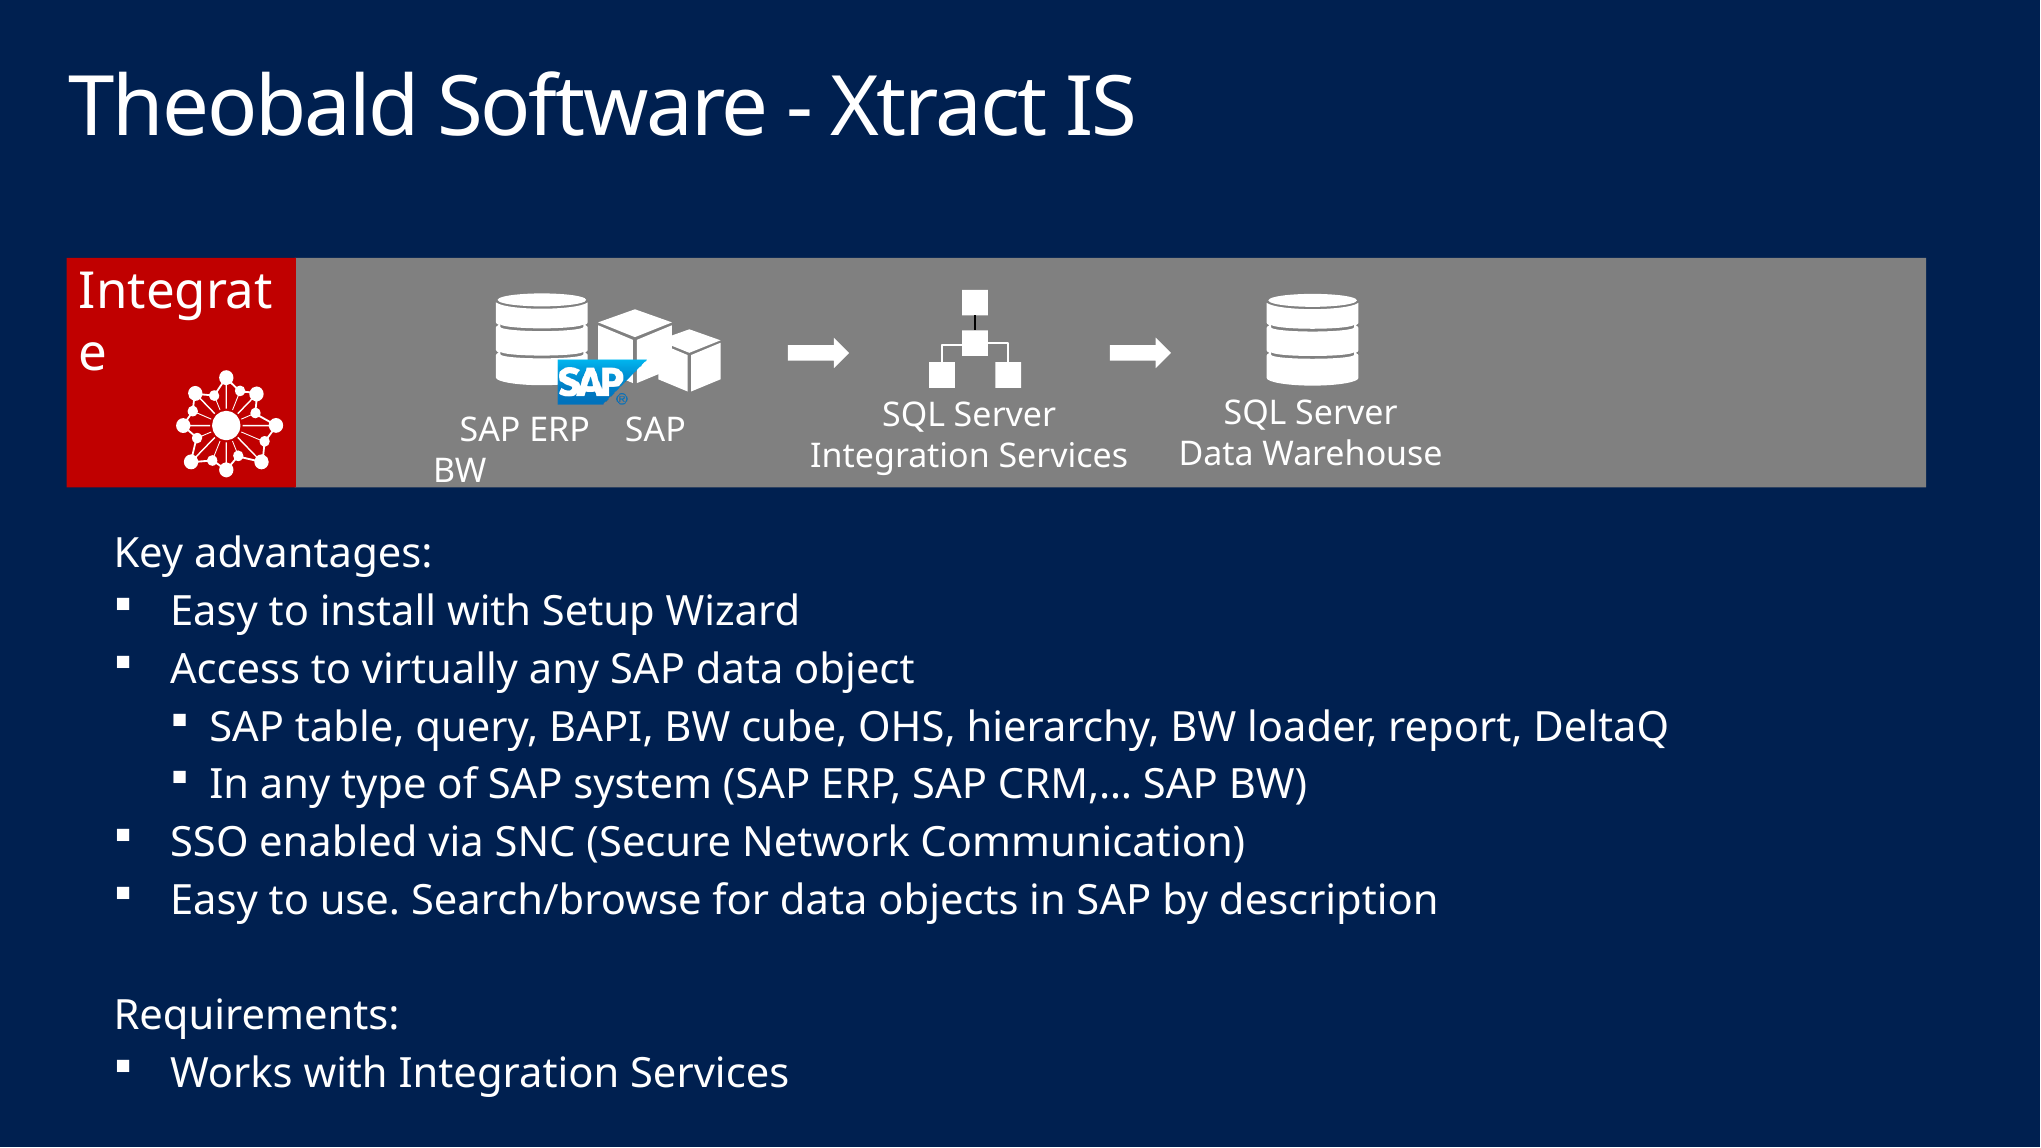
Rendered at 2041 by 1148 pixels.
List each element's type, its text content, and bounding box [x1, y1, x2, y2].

text_box Integrate [64, 250, 308, 388]
title Theobald Software - Xtract IS [45, 48, 1996, 199]
list Key advantages: Easy to install with Setup Wizard Access to virtually any SAP data object SAP table, query, BAPI, BW cube, OHS, hierarchy, BW loader, report, DeltaQ In any type of SAP system (SAP ERP, SAP CRM,… SAP BW) SSO enabled via SNC (Secure Network Communication) Easy to use. Search/browse for data objects in SAP by description Requirements: Works with Integration Services [89, 516, 1951, 1116]
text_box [597, 309, 721, 392]
picture [554, 355, 647, 408]
text_box SAP ERP SAP BW [418, 400, 759, 497]
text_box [1266, 293, 1359, 386]
text_box [1108, 336, 1172, 370]
text_box [787, 336, 850, 370]
text_box SQL Server Integration Services [792, 385, 1146, 482]
text_box [296, 257, 1927, 488]
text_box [928, 289, 1022, 389]
text_box [176, 388, 284, 478]
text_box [495, 293, 588, 386]
text_box [66, 388, 296, 488]
text_box SQL Server Data Warehouse [1162, 383, 1459, 480]
